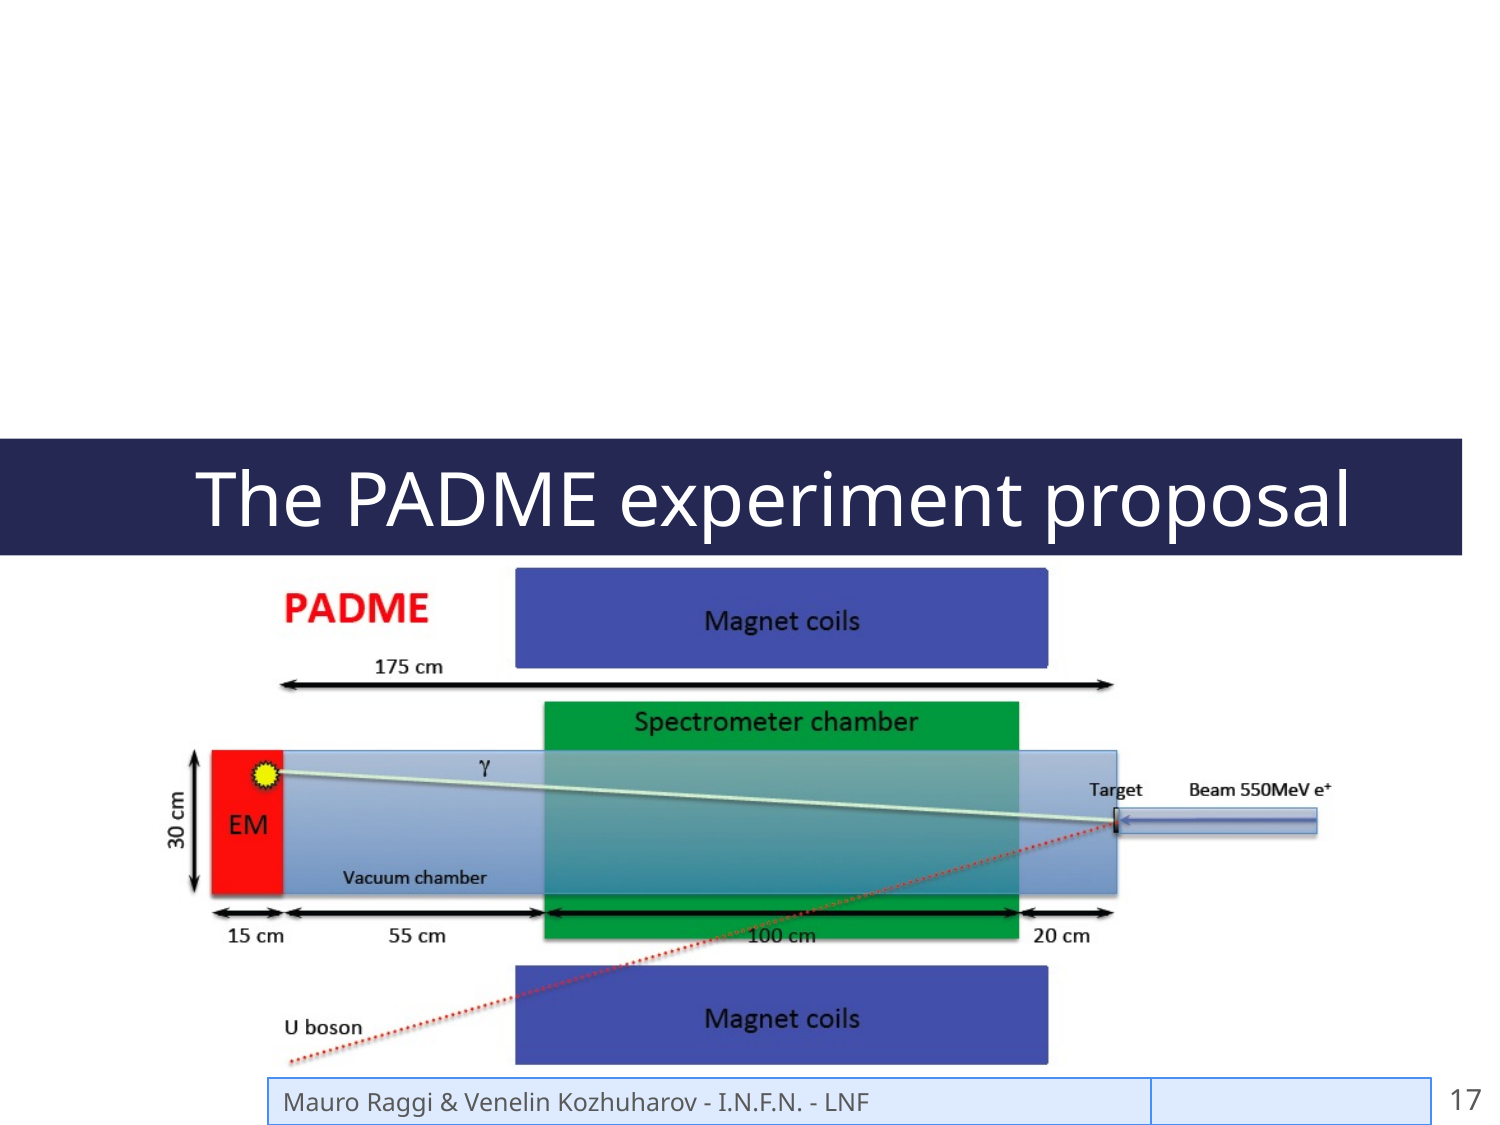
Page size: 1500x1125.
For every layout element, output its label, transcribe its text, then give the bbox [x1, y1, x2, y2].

title The PADME experiment proposal [0, 438, 1463, 556]
slide_number 17 [1431, 1077, 1500, 1125]
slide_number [1152, 1077, 1431, 1125]
picture [129, 559, 1370, 1072]
footer Mauro Raggi & Venelin Kozhuharov - I.N.F.N. - LNF [267, 1077, 1152, 1125]
